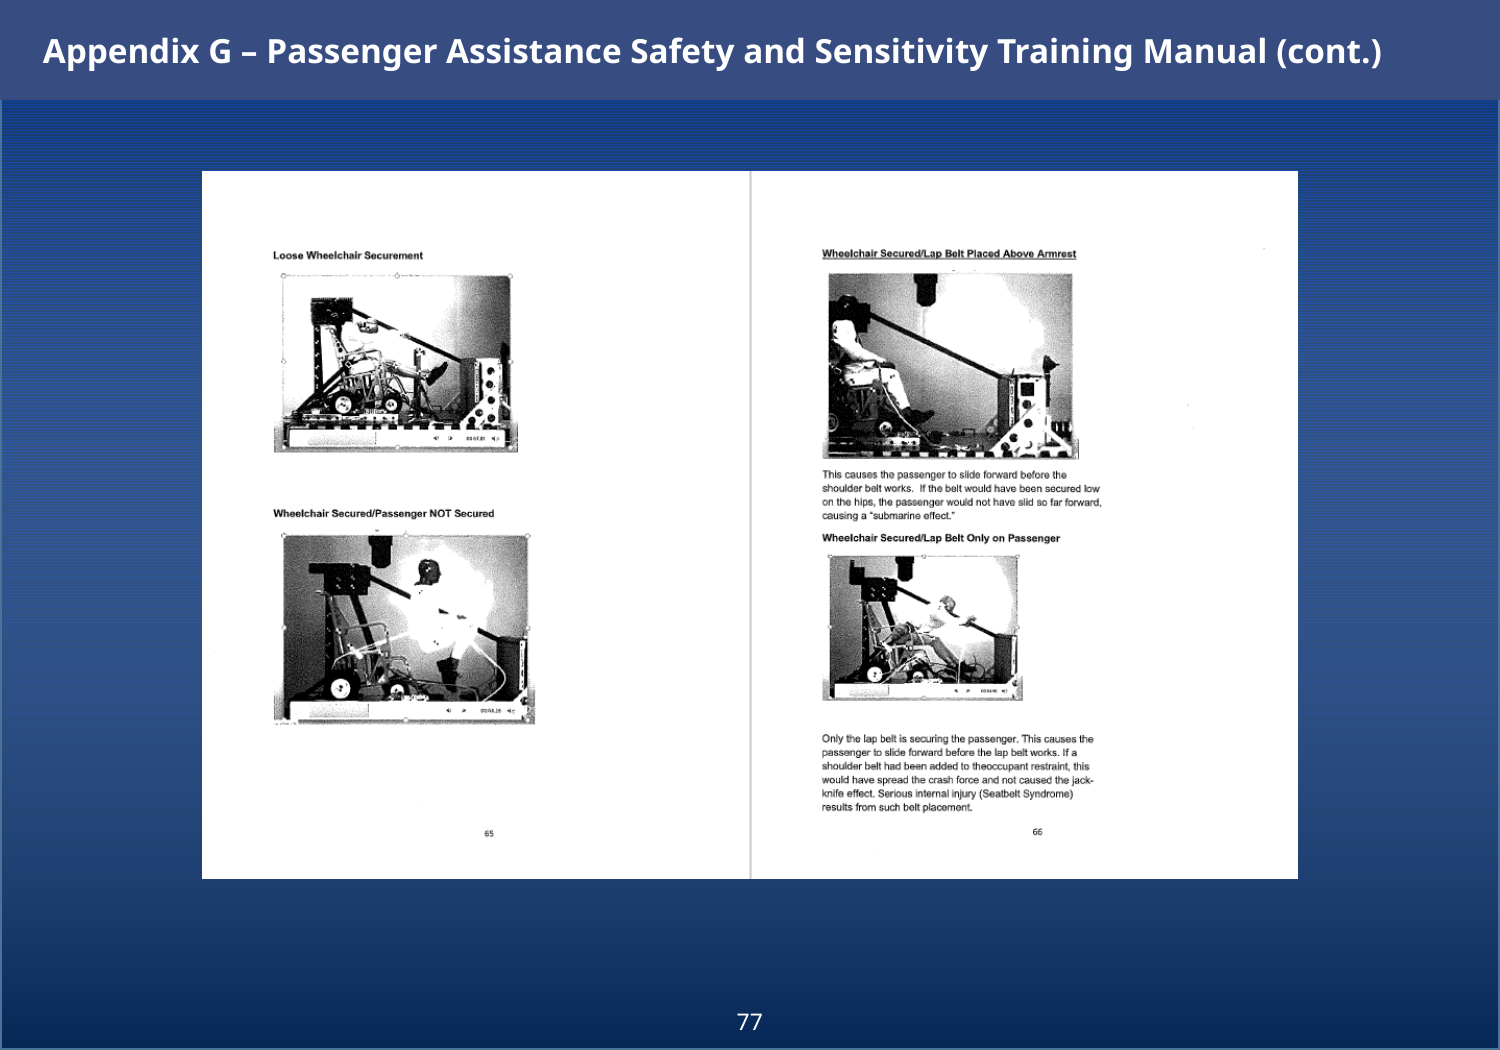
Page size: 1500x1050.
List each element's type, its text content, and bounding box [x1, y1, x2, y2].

text_box 77 [624, 999, 875, 1050]
text_box Appendix G – Passenger Assistance Safety and Sensitivity Training Manual (cont.) [0, 0, 1500, 100]
picture [202, 170, 1298, 880]
text_box [87, 137, 1388, 950]
